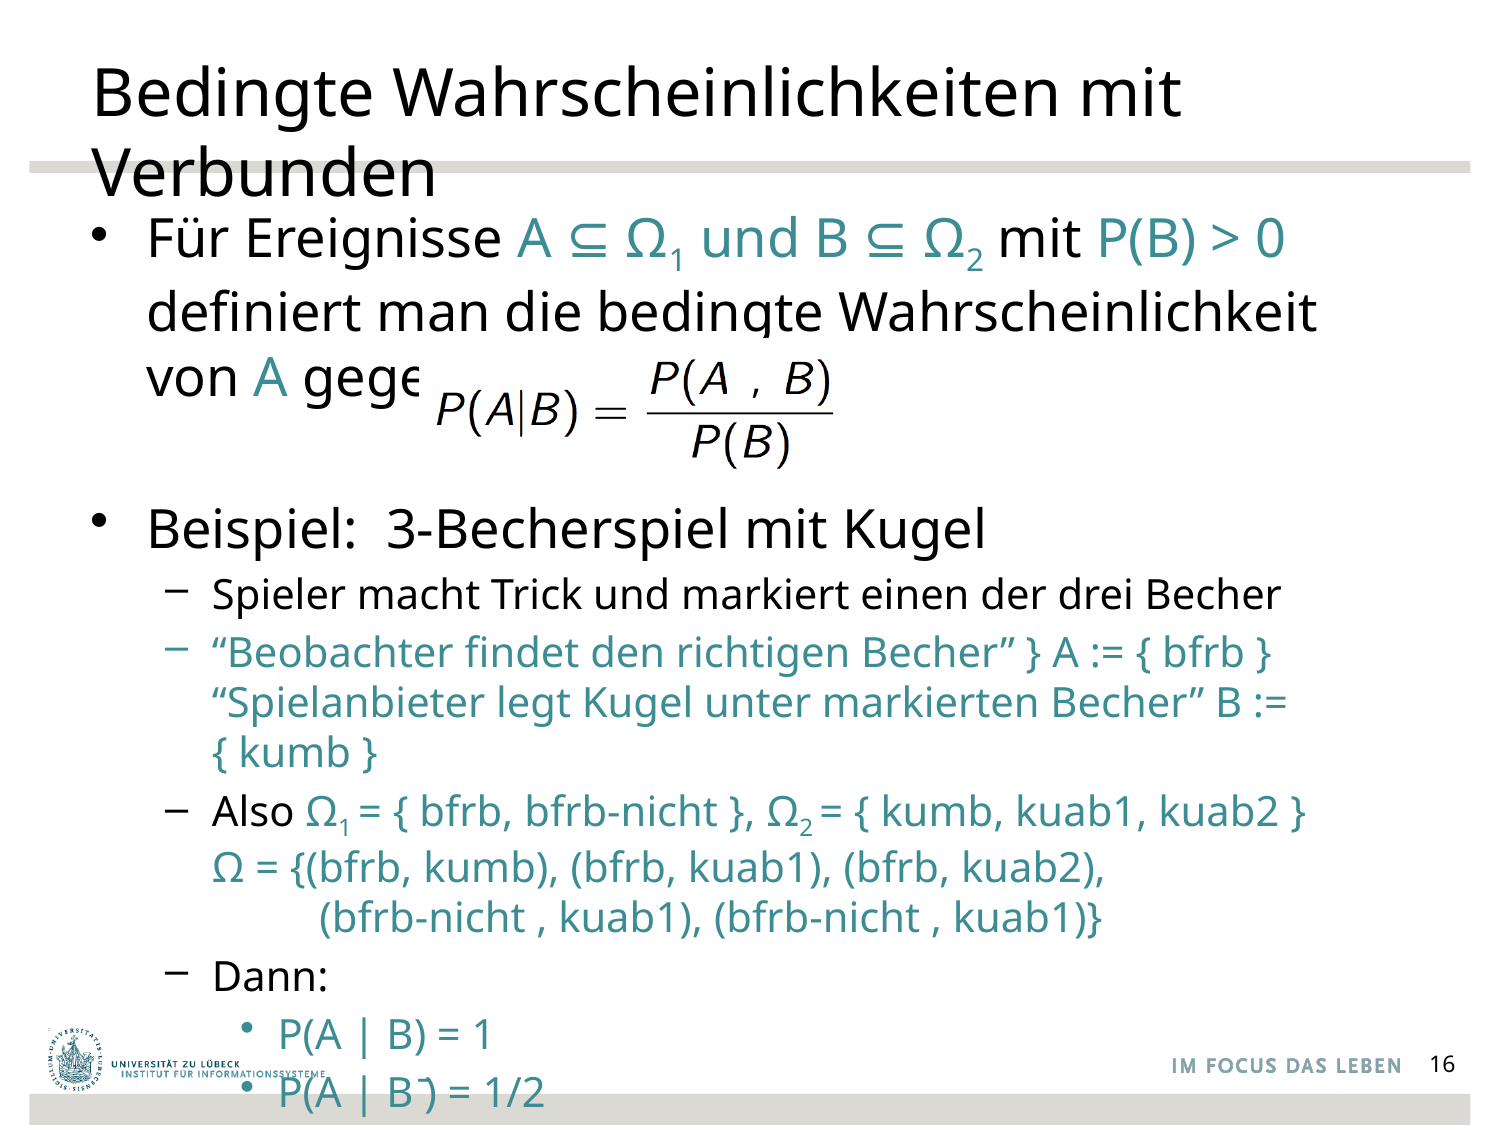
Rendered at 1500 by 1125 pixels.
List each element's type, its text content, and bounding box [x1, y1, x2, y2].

slide_number 16 [1305, 1050, 1471, 1083]
picture [418, 337, 892, 488]
picture [1173, 1058, 1305, 1073]
title Bedingte Wahrscheinlichkeiten mit Verbunden [76, 42, 1427, 126]
list Für Ereignisse A ⊆ Ω1 und B ⊆ Ω2 mit P(B) > 0 definiert man die bedingte Wahrscheinlichkeit von A gegeben B als die Zahl Beispiel: 3-Becherspiel mit Kugel Spieler macht Trick und markiert einen der drei Becher “Beobachter findet den richtigen Becher” } A := { bfrb } “Spielanbieter legt Kugel unter markierten Becher” B := { kumb } Also Ω1 = { bfrb, bfrb-nicht }, Ω2 = { kumb, kuab1, kuab2 } Ω = {(bfrb, kumb), (bfrb, kuab1), (bfrb, kuab2), (bfrb-nicht , kuab1), (bfrb-nicht , kuab1)} Dann: P(A | B) = 1 P(A | B ̄) = 1/2 [75, 196, 1425, 1012]
